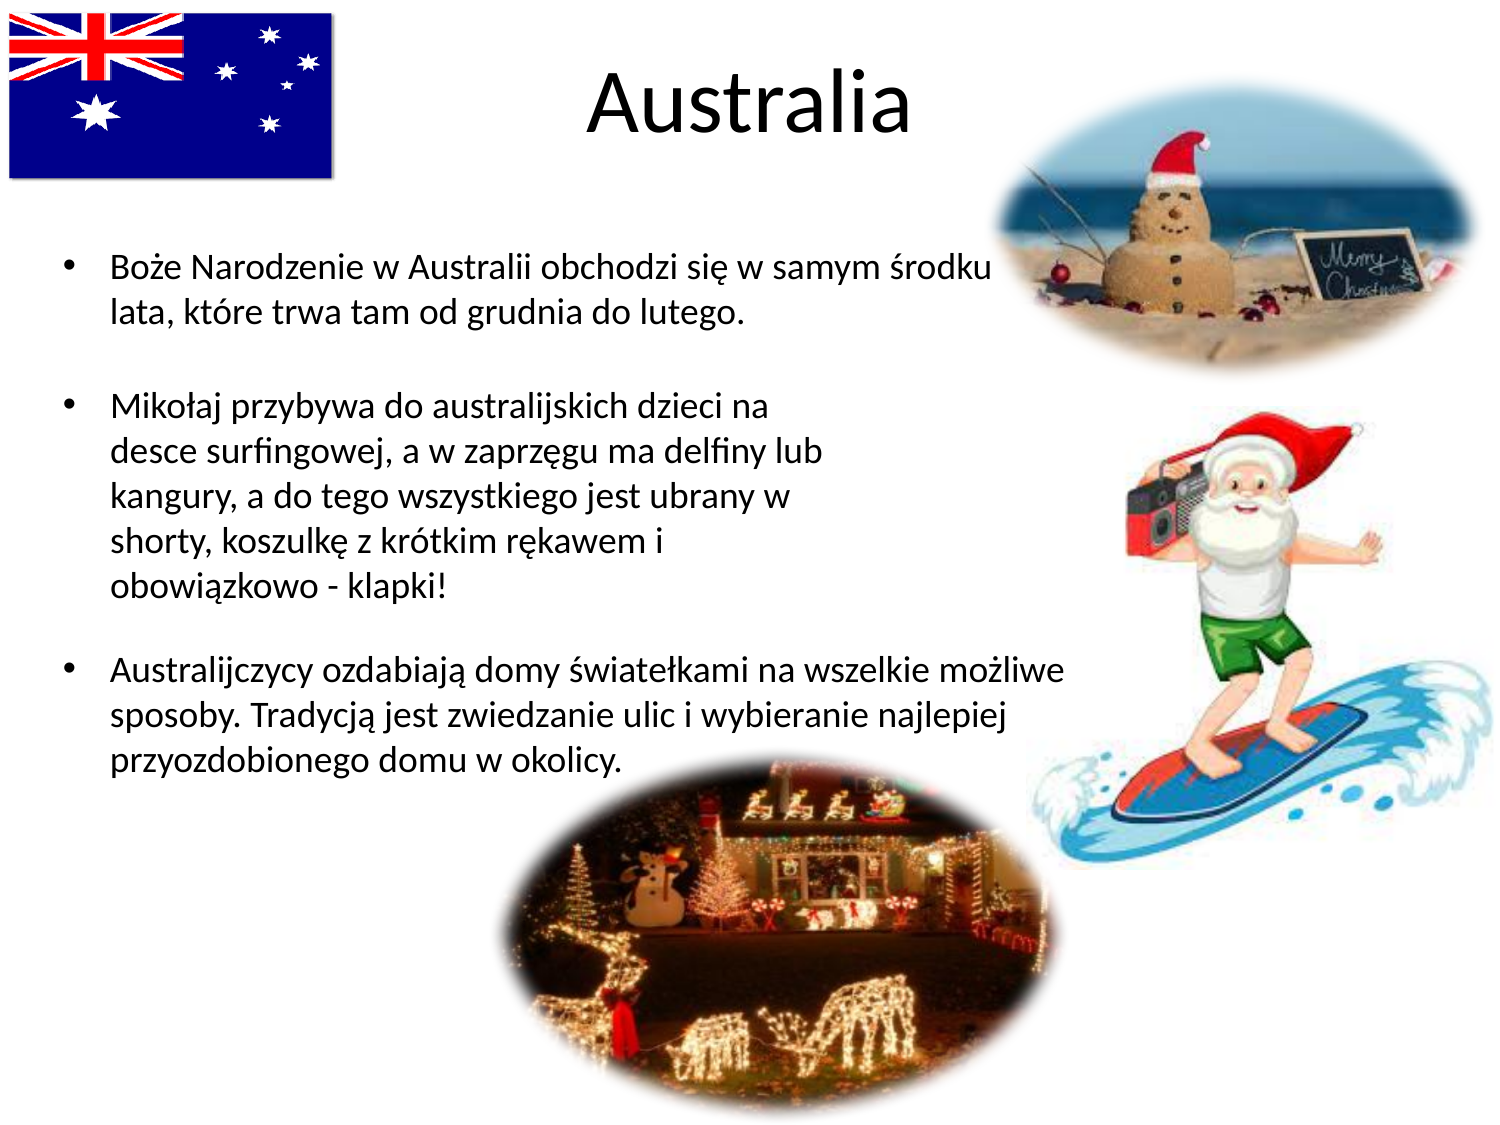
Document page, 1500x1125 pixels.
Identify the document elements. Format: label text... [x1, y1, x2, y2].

picture [6, 10, 339, 184]
text_box Boże Narodzenie w Australii obchodzi się w samym środku lata, które trwa tam od grudnia do lutego. [48, 234, 976, 339]
text_box Australijczycy ozdabiają domy światełkami na wszelkie możliwe sposoby. Tradycją jest zwiedzanie ulic i wybieranie najlepiej przyozdobionego domu w okolicy. [48, 637, 1020, 788]
picture [485, 406, 1500, 1125]
title Australia [75, 1, 1425, 190]
text_box Mikołaj przybywa do australijskich dzieci na desce surfingowej, a w zaprzęgu ma delfiny lub kangury, a do tego wszystkiego jest ubrany w shorty, koszulkę z krótkim rękawem i obowiązkowo - klapki! [48, 373, 863, 614]
picture [981, 69, 1489, 386]
